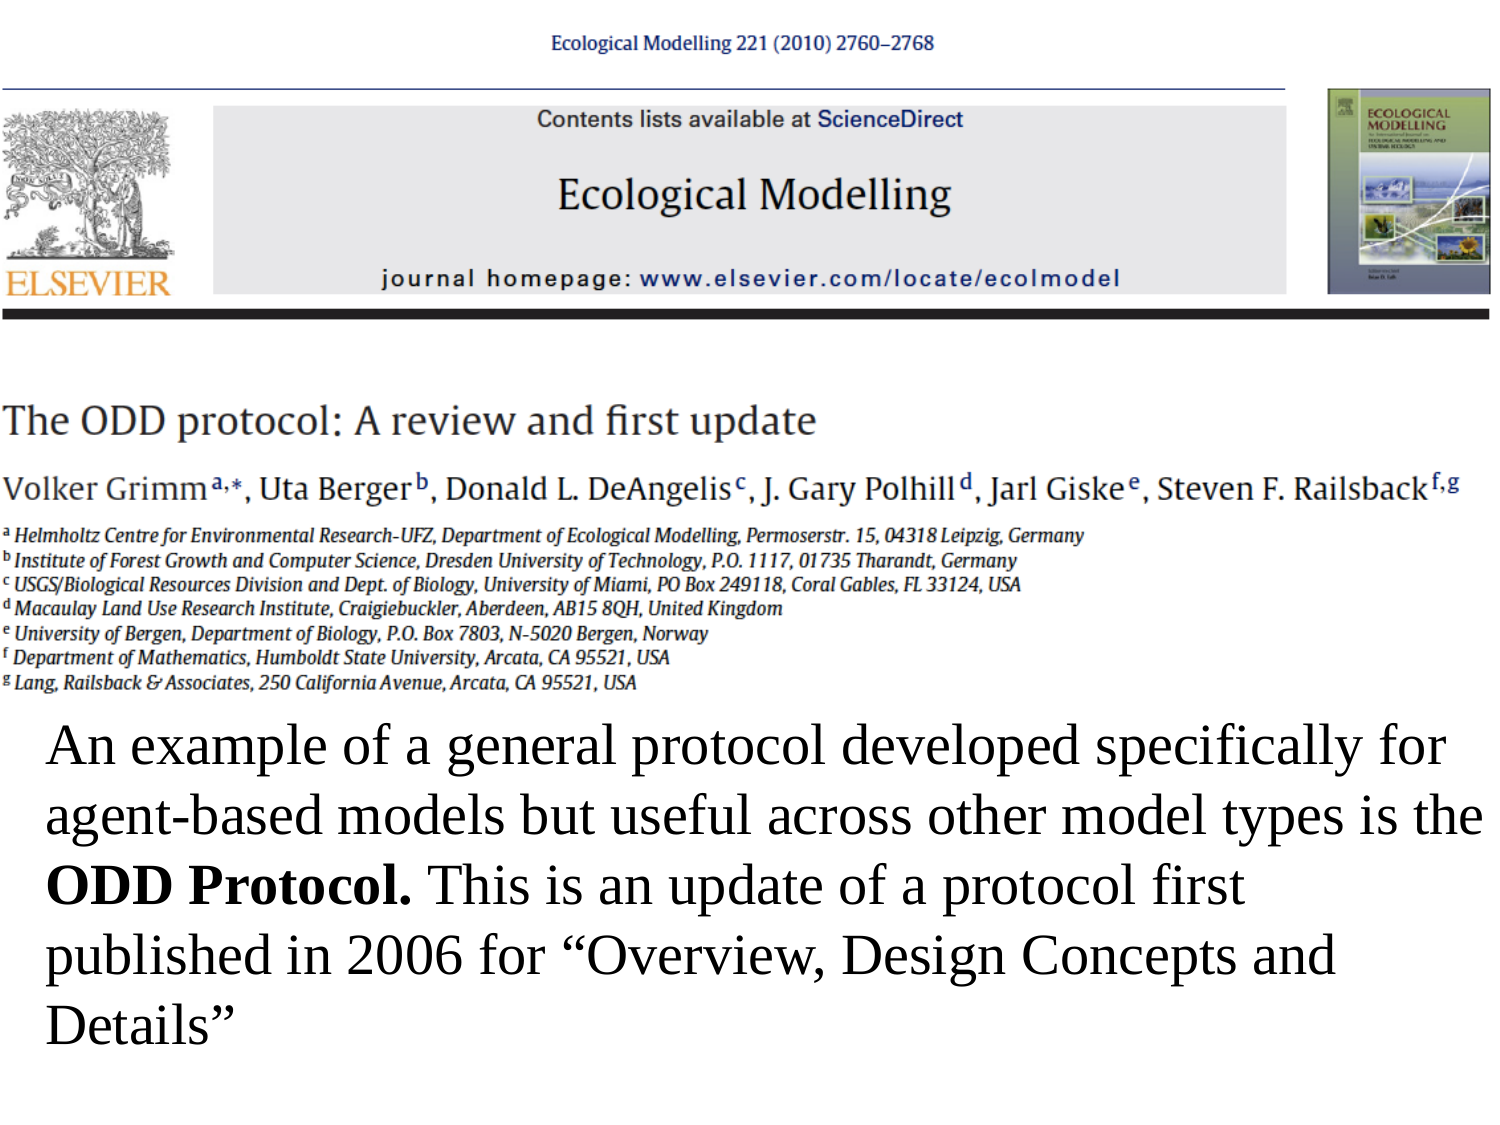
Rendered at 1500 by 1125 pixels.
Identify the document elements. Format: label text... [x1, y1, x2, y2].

text_box An example of a general protocol developed specifically for agent-based models but useful across other model types is the ODD Protocol. This is an update of a protocol first published in 2006 for “Overview, Design Concepts and Details” [30, 707, 1500, 1064]
picture [0, 25, 1500, 700]
